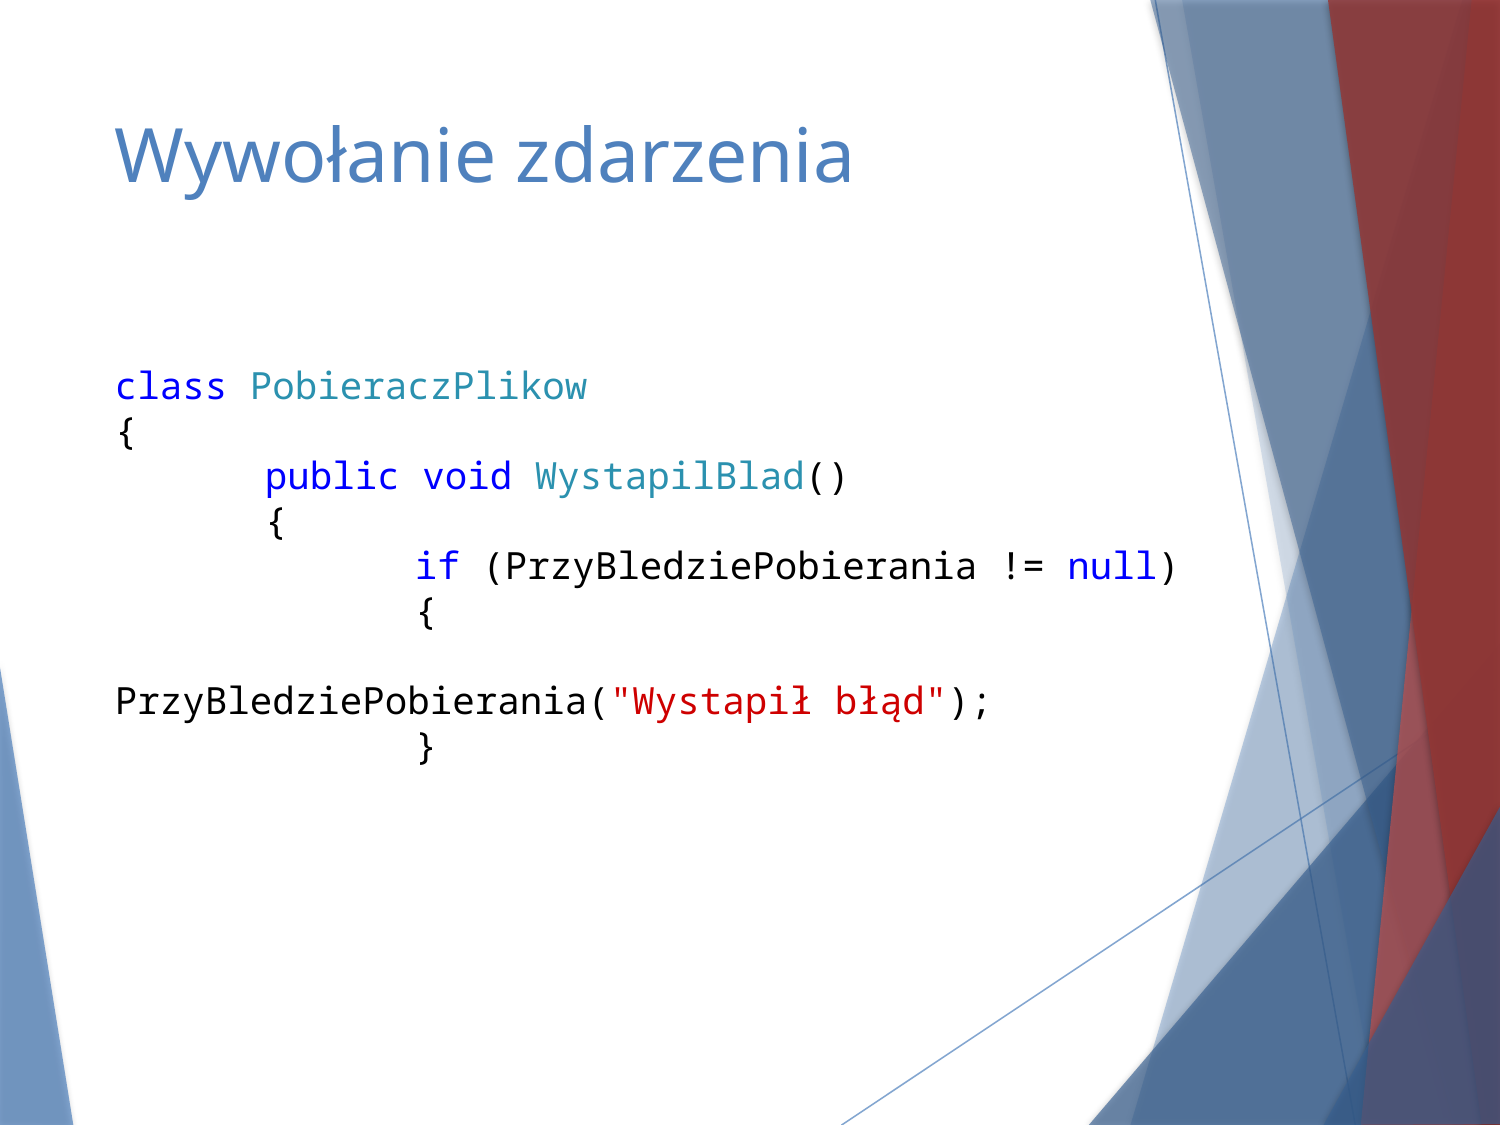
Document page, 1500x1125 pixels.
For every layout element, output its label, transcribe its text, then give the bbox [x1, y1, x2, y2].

list class PobieraczPlikow { public void WystapilBlad() { if (PrzyBledziePobierania != null) { PrzyBledziePobierania("Wystapił błąd"); } [99, 354, 1233, 992]
title Wywołanie zdarzenia [99, 99, 1142, 317]
